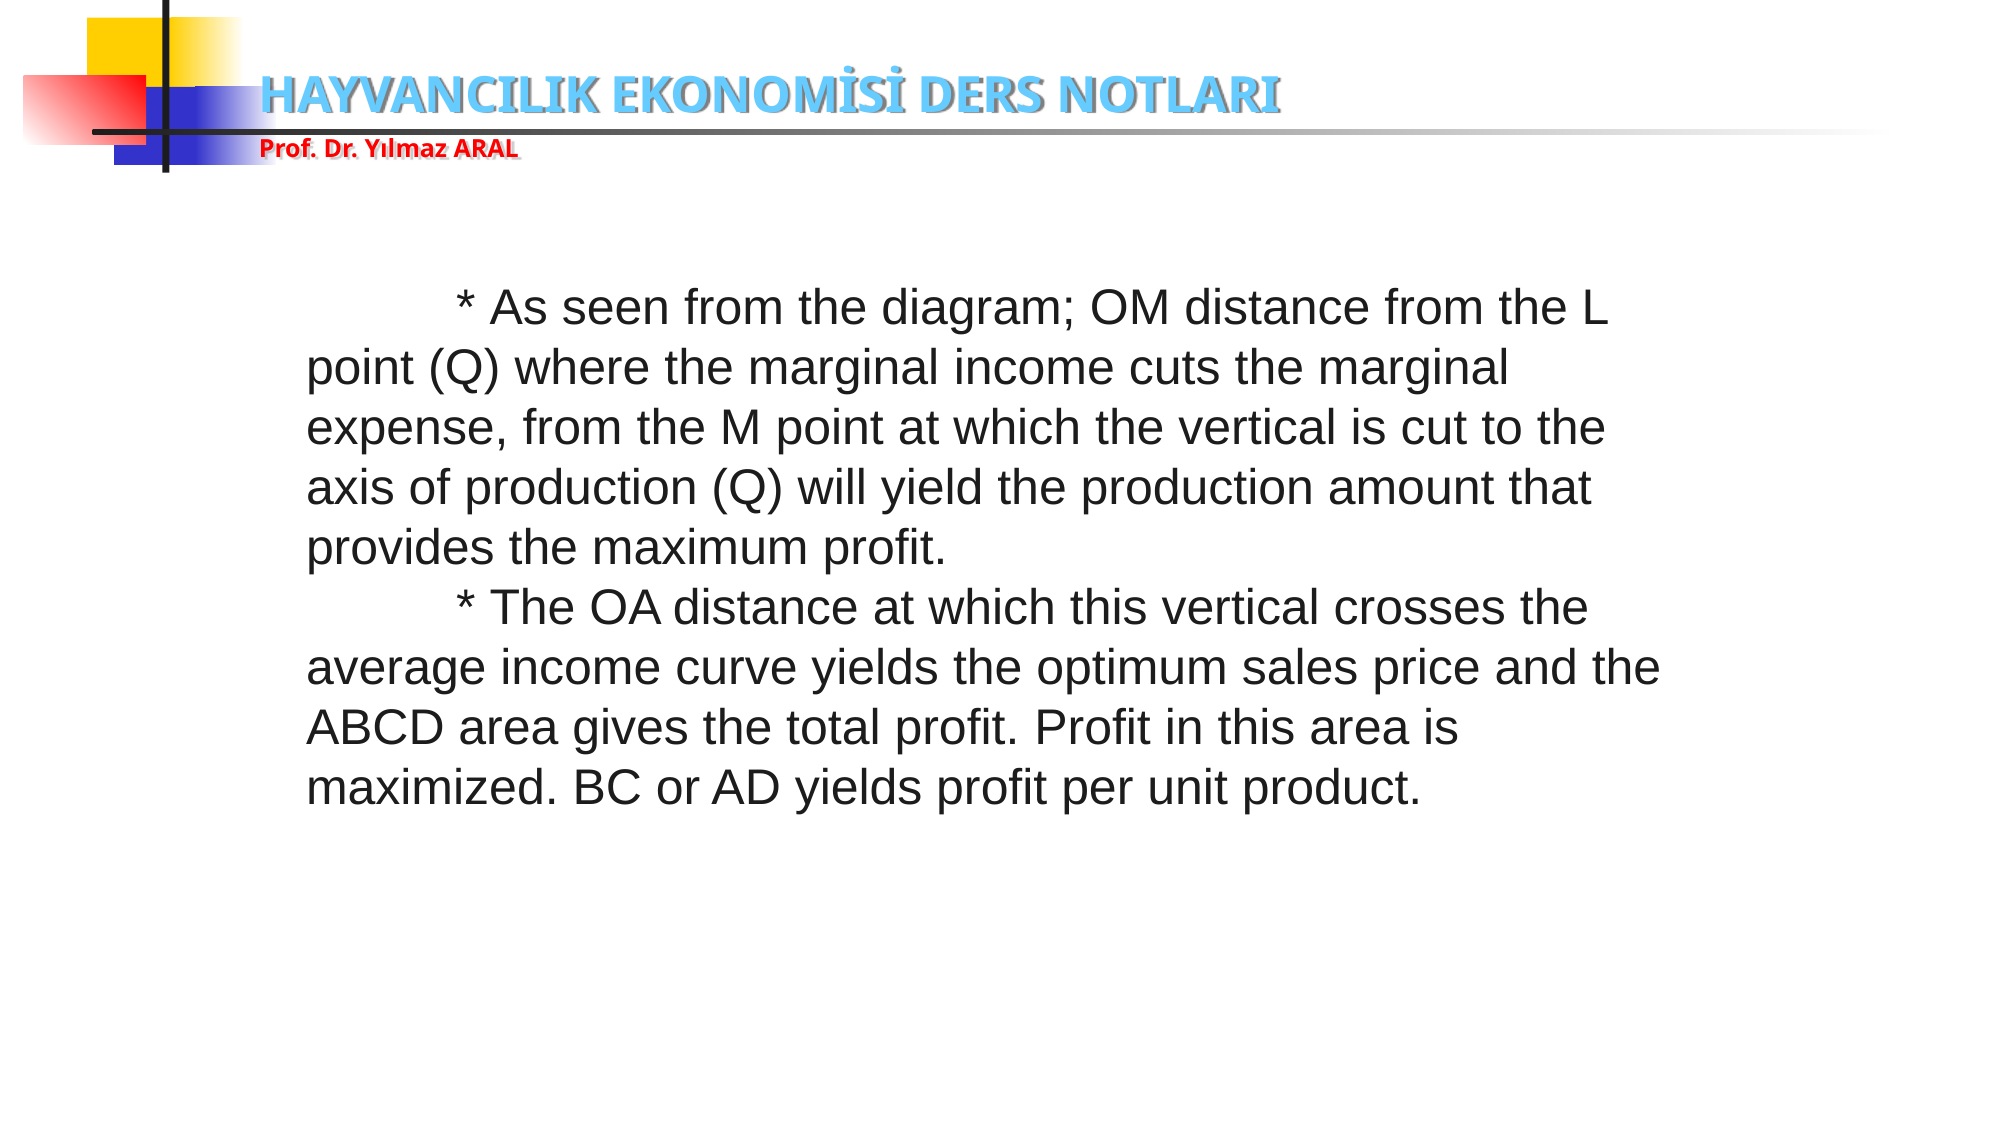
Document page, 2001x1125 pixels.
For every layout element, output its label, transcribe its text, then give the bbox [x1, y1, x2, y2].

title * As seen from the diagram; OM distance from the L point (Q) where the marginal income cuts the marginal expense, from the M point at which the vertical is cut to the axis of production (Q) will yield the production amount that provides the maximum profit. * The OA distance at which this vertical crosses the average income curve yields the optimum sales price and the ABCD area gives the total profit. Profit in this area is maximized. BC or AD yields profit per unit product. [291, 267, 1697, 870]
